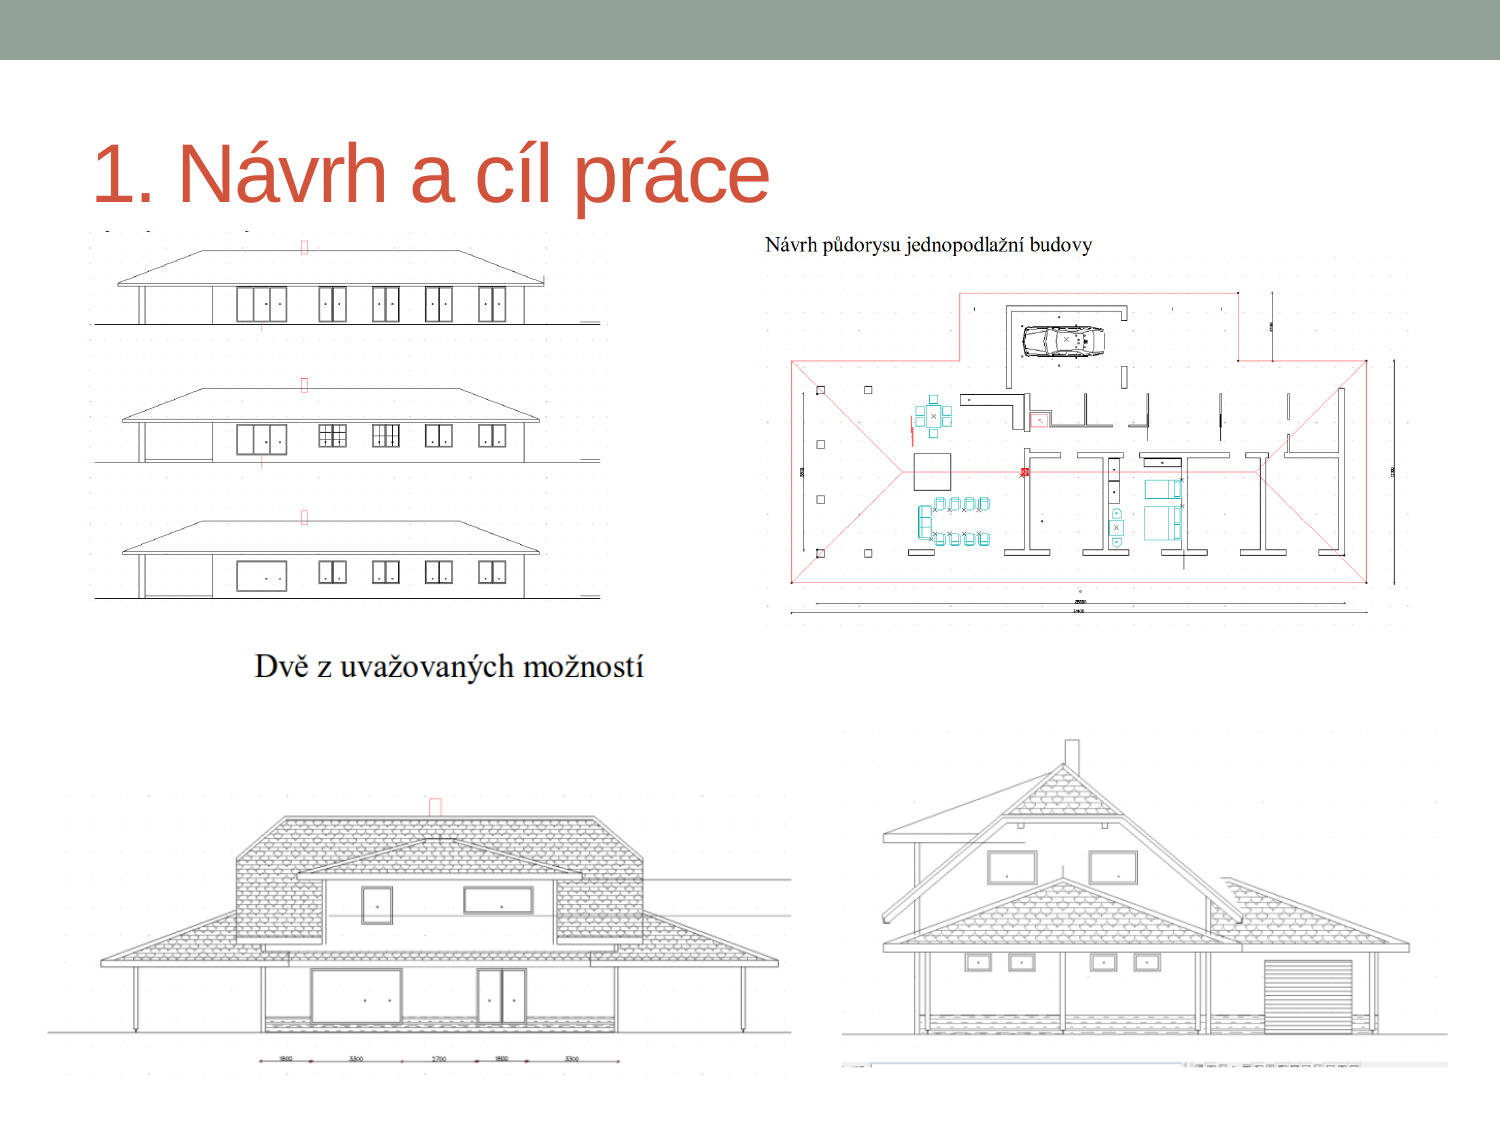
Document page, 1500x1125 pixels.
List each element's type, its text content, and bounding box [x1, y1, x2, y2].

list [88, 231, 609, 615]
title 1. Návrh a cíl práce [75, 87, 1425, 250]
picture [29, 226, 1500, 1090]
